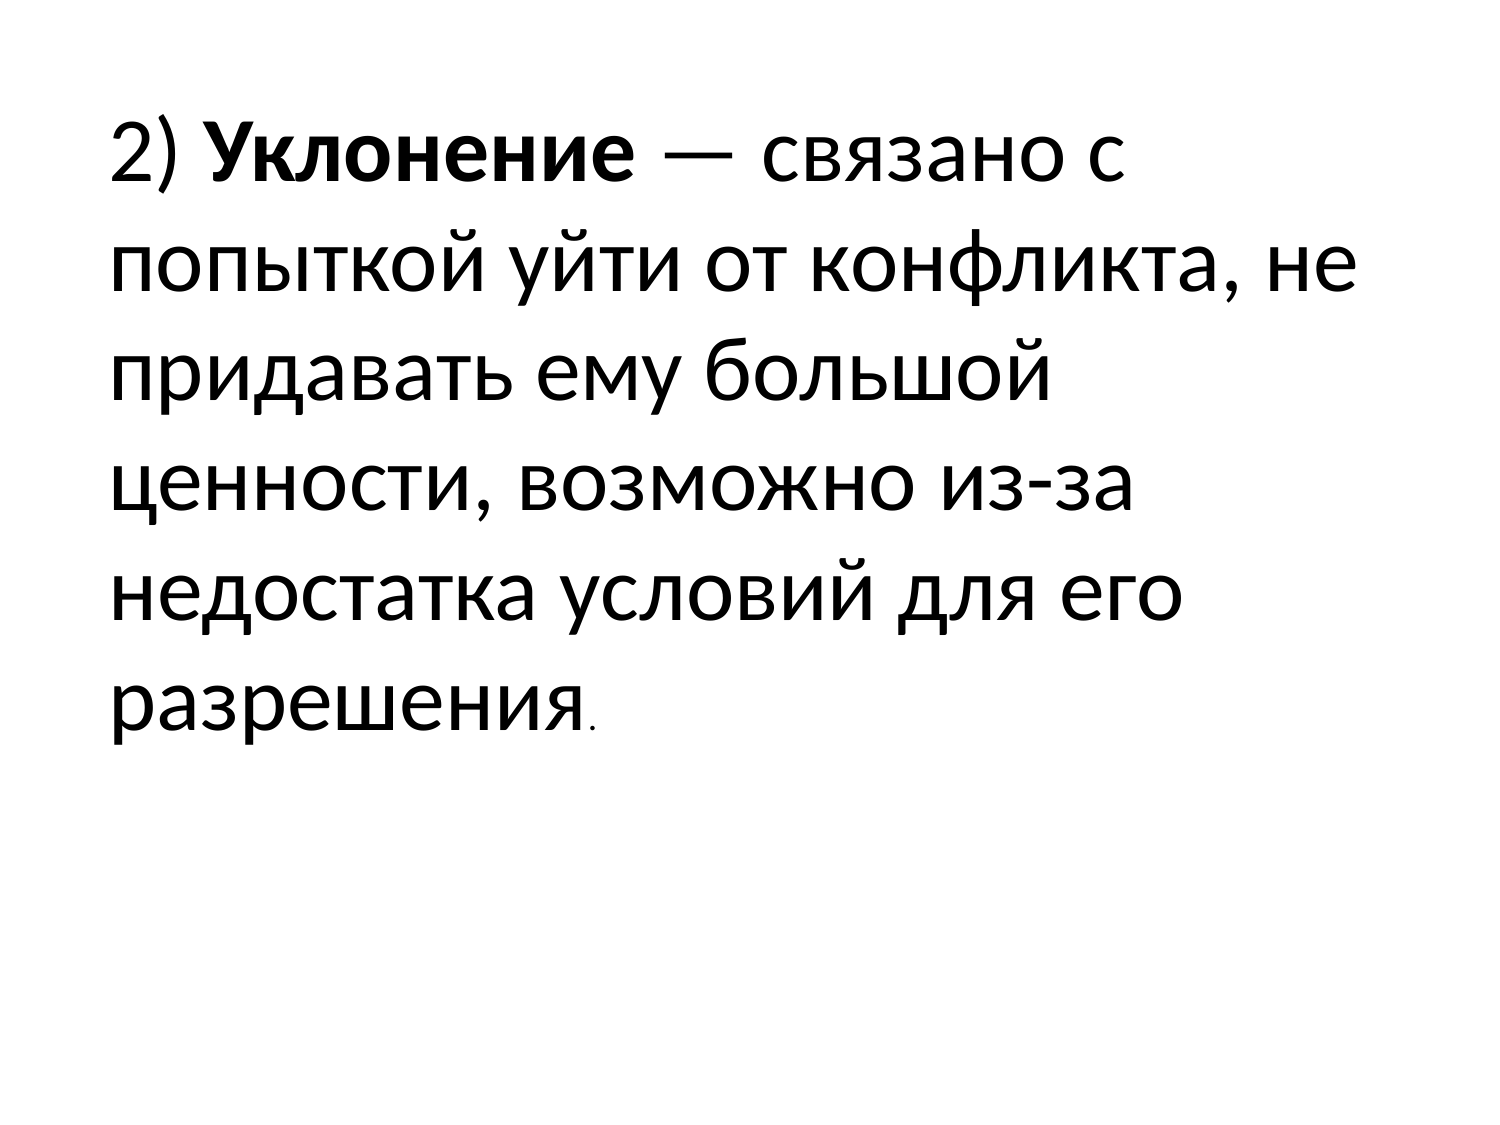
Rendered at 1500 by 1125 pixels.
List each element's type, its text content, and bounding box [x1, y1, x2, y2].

text_box 2) Уклонение — связано с попыткой уйти от конфликта, не придавать ему большой ценности, возможно из-за недостатка условий для его разрешения. [93, 81, 1442, 757]
